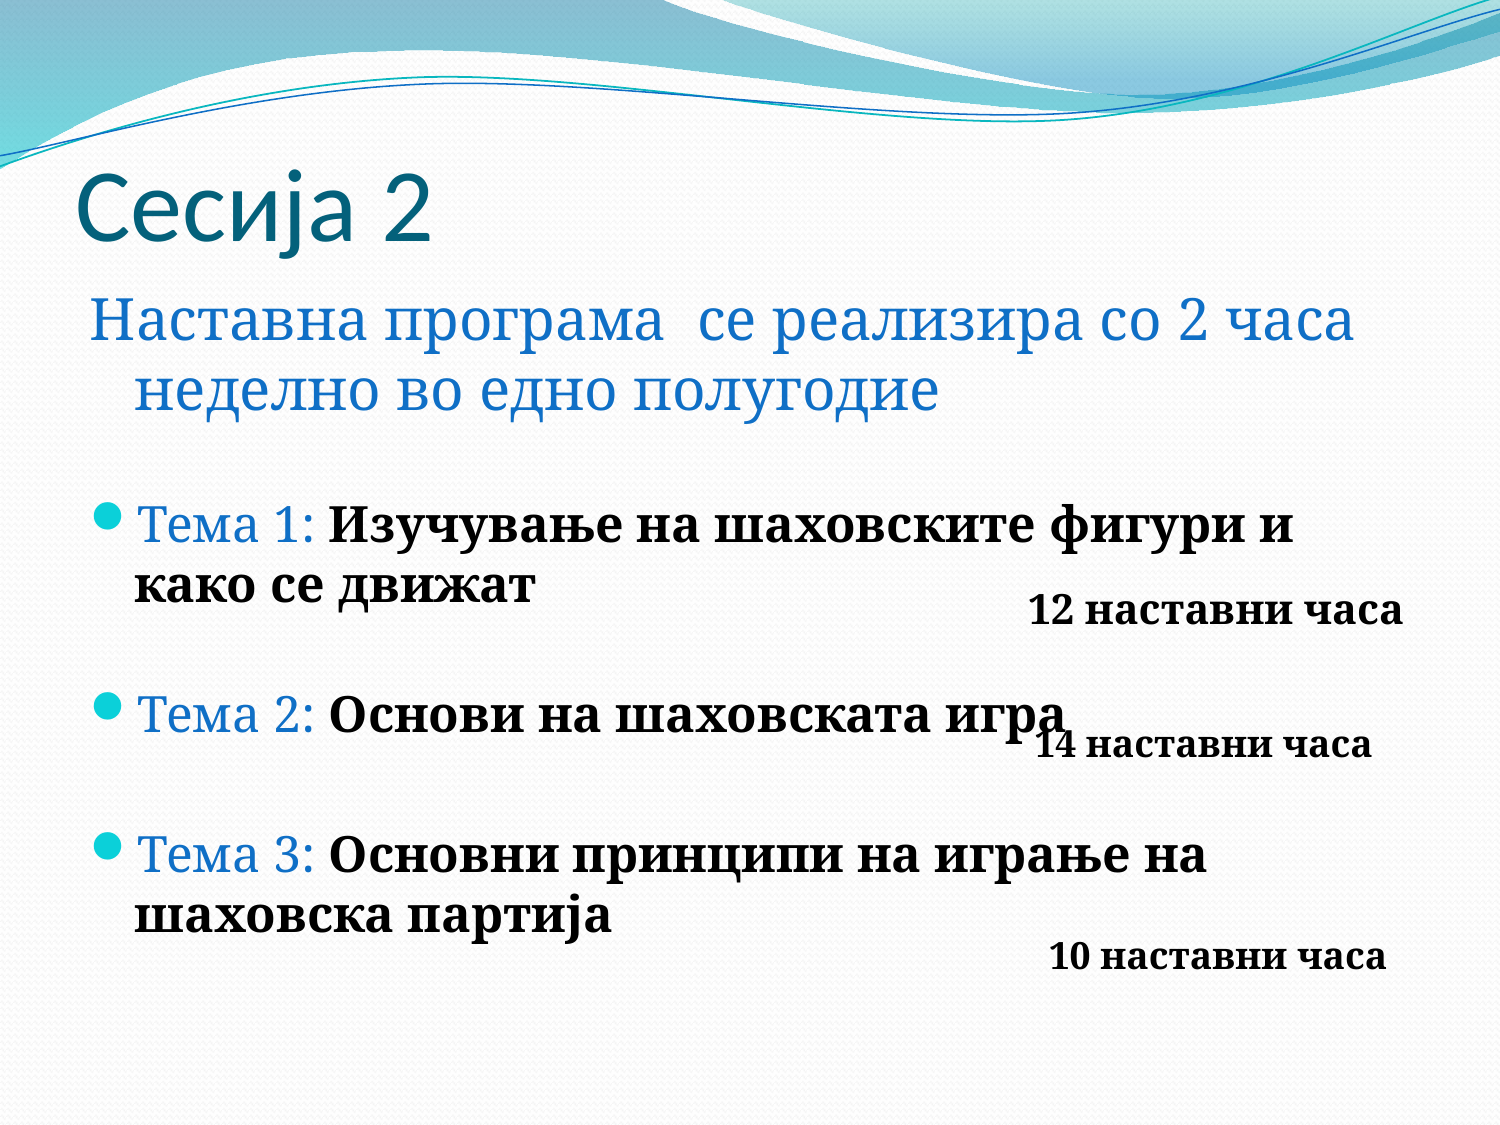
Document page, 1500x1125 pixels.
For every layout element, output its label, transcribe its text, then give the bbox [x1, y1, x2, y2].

list Наставна програма се реализира со 2 часа неделно во едно полугодие Тема 1: Изучување на шаховските фигури и како се движат Тема 2: Основи на шаховската игра Тема 3: Основни принципи на играње на шаховска партија [75, 275, 1425, 1038]
text_box 12 наставни часа [1013, 575, 1420, 640]
text_box 10 наставни часа [1033, 924, 1403, 985]
text_box 14 наставни часа [1019, 712, 1389, 773]
title Сесија 2 [75, 115, 1425, 263]
